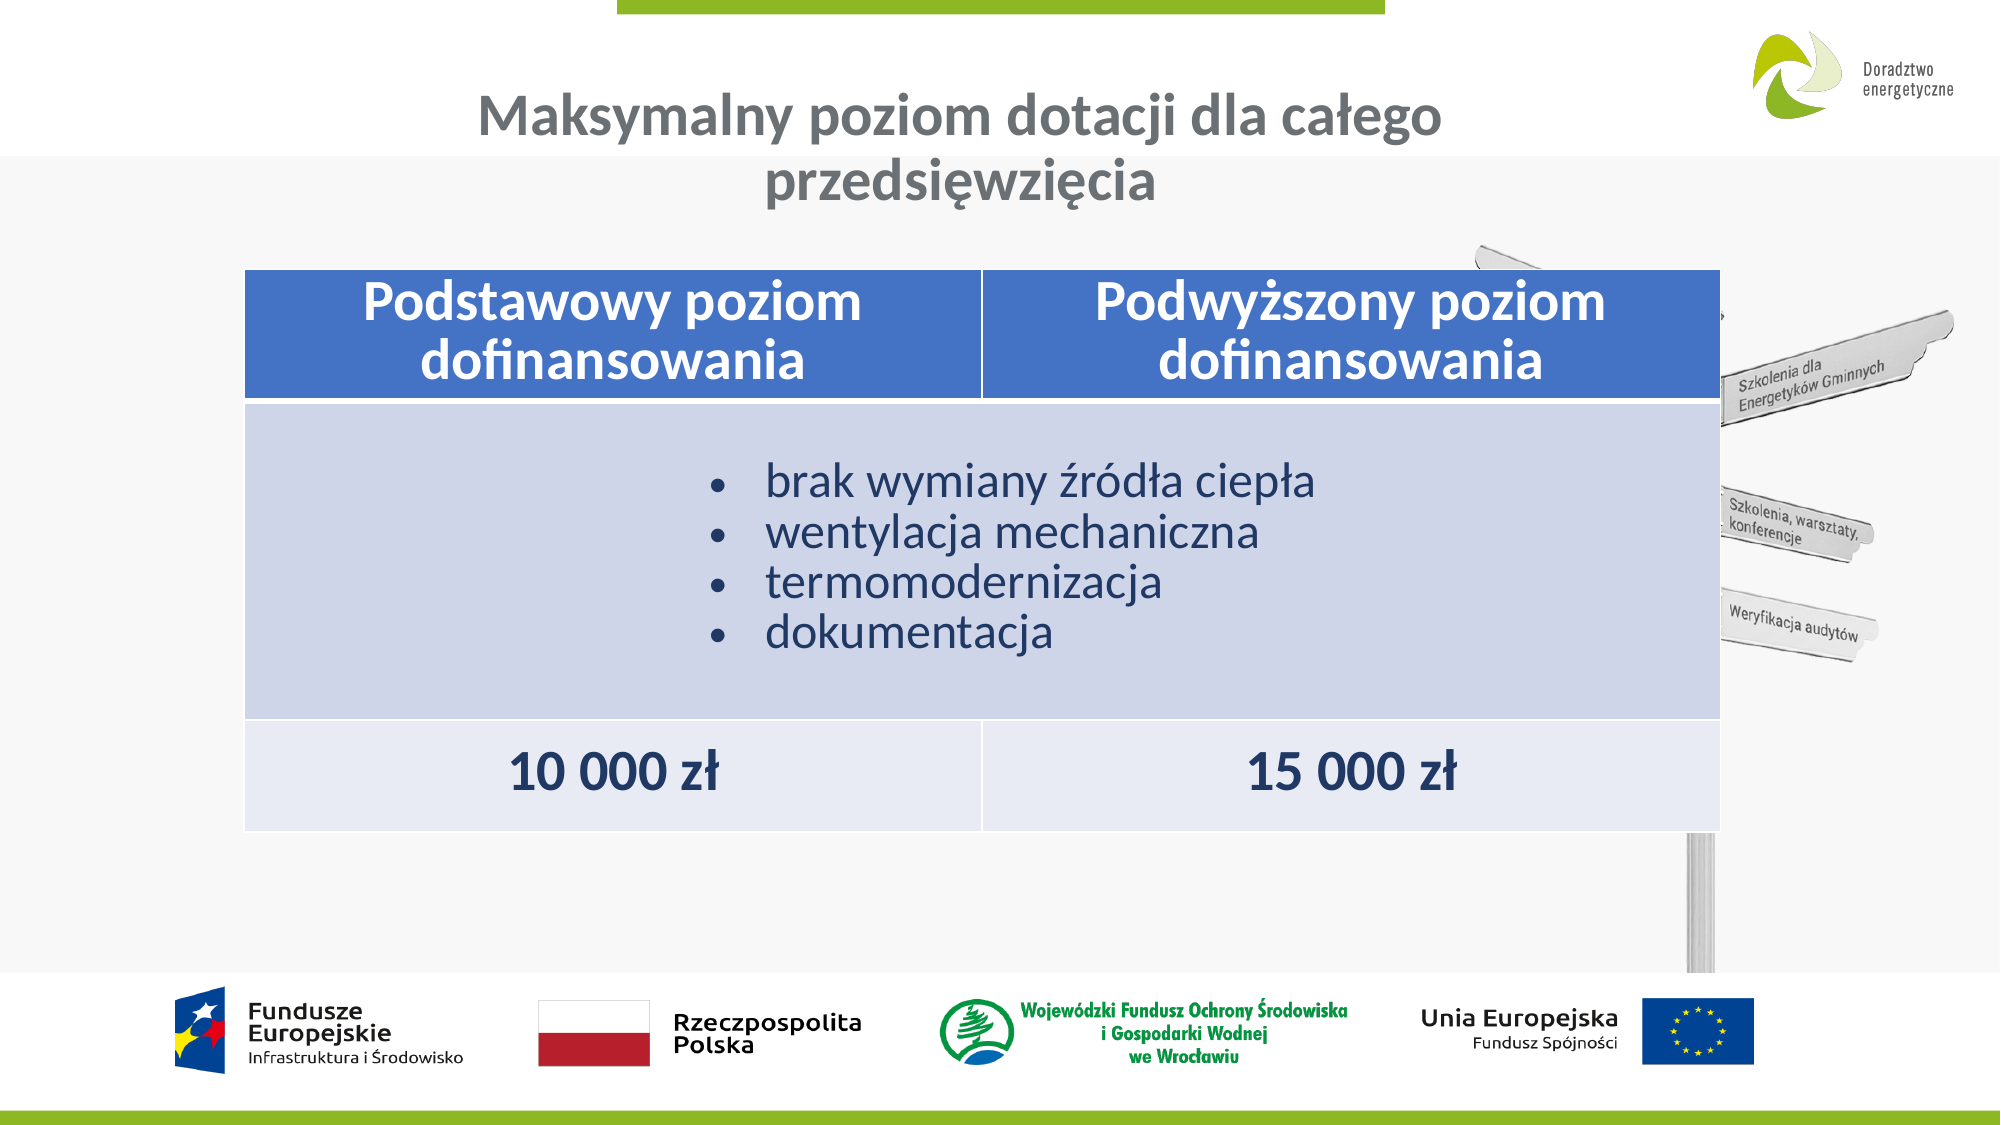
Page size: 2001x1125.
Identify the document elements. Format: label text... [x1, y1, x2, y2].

table_cell brak wymiany źródła ciepła wentylacja mechaniczna termomodernizacja dokumentacja [245, 404, 1720, 719]
picture [1753, 31, 1953, 119]
title Maksymalny poziom dotacji dla całego przedsięwzięcia [259, 54, 1662, 243]
table_cell 15 000 zł [983, 721, 1720, 831]
table_cell 10 000 zł [245, 721, 981, 831]
table_header Podwyższony poziom dofinansowania [983, 270, 1720, 398]
picture [175, 986, 1754, 1074]
picture [1451, 244, 1977, 973]
table_header Podstawowy poziom dofinansowania [245, 270, 981, 398]
